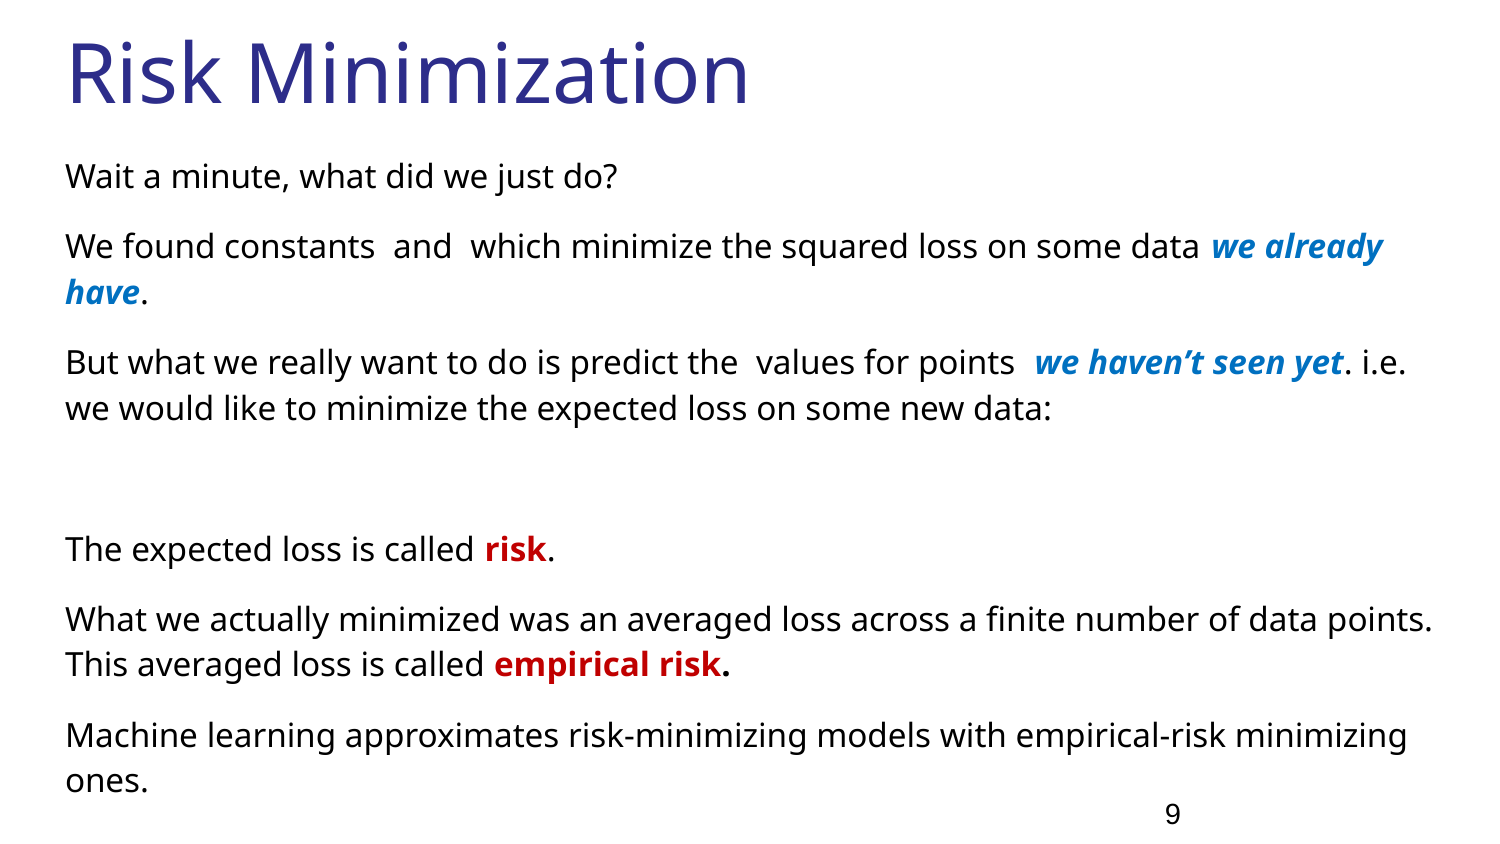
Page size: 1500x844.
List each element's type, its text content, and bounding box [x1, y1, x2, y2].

slide_number 9 [1149, 787, 1500, 844]
title Risk Minimization [50, 0, 1500, 141]
